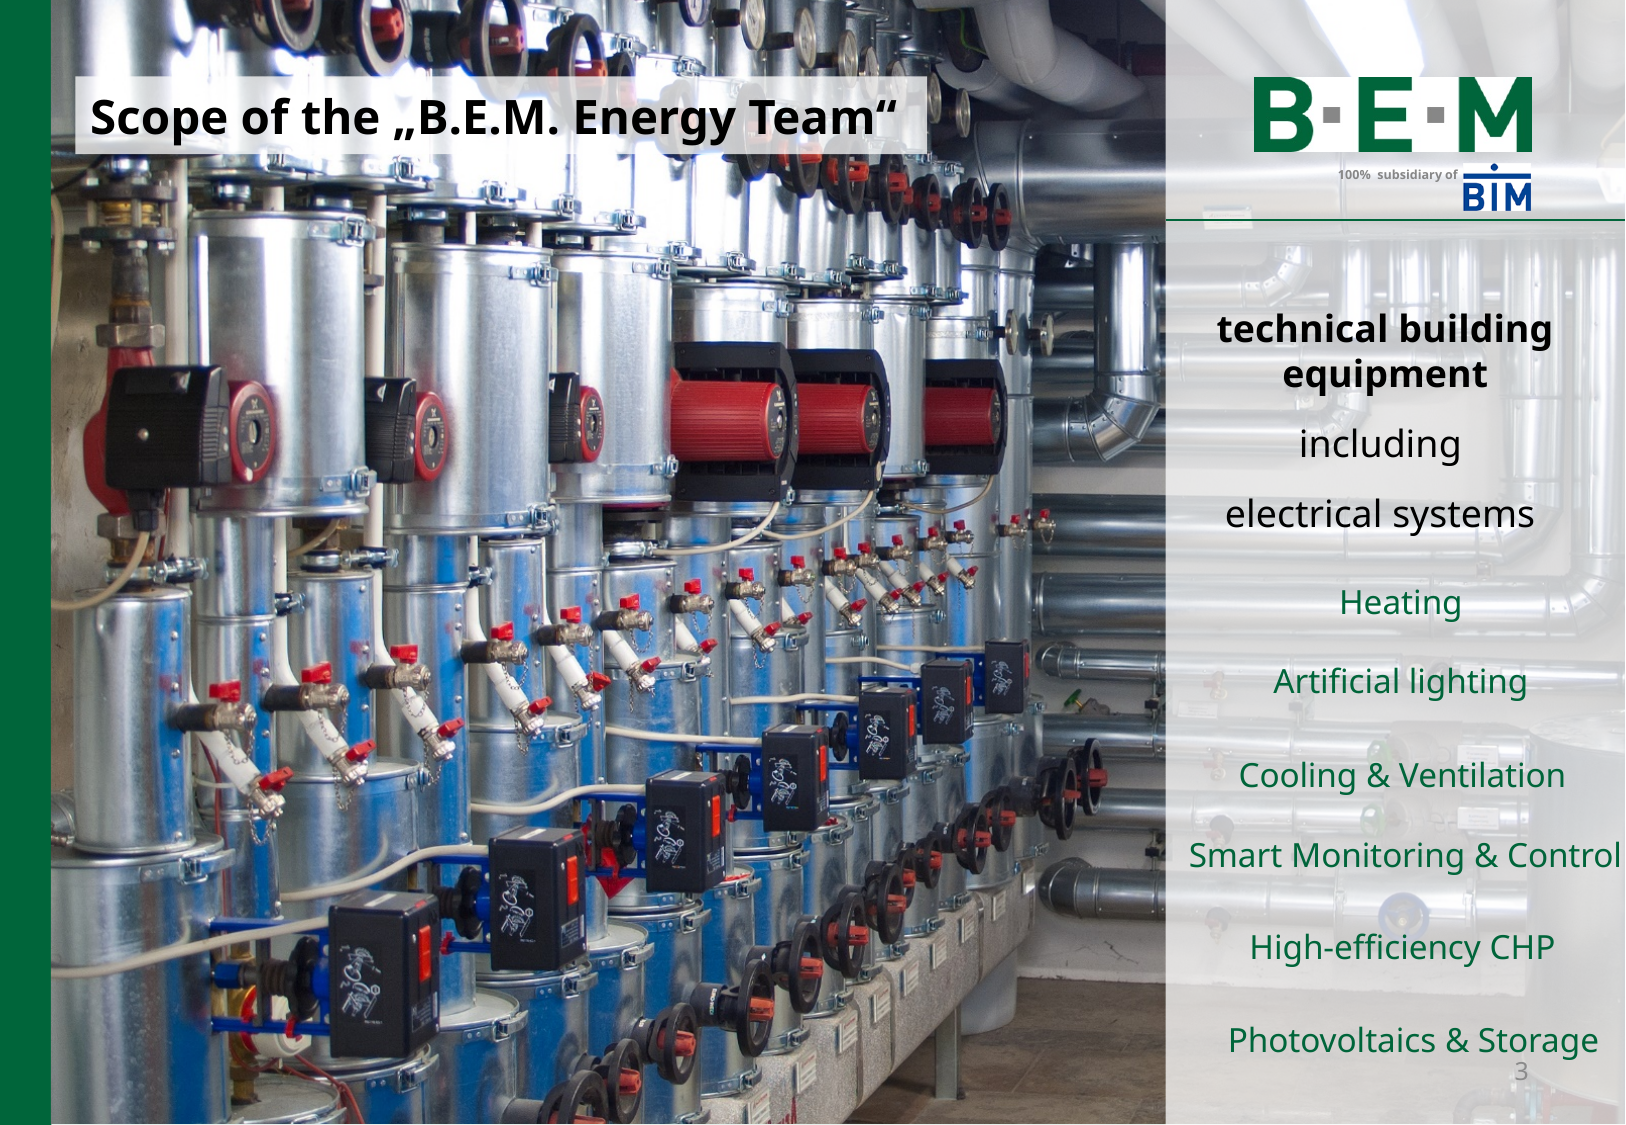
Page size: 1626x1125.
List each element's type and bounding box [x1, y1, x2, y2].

list [50, 0, 1625, 1124]
picture [1463, 162, 1531, 211]
picture [1254, 77, 1532, 153]
